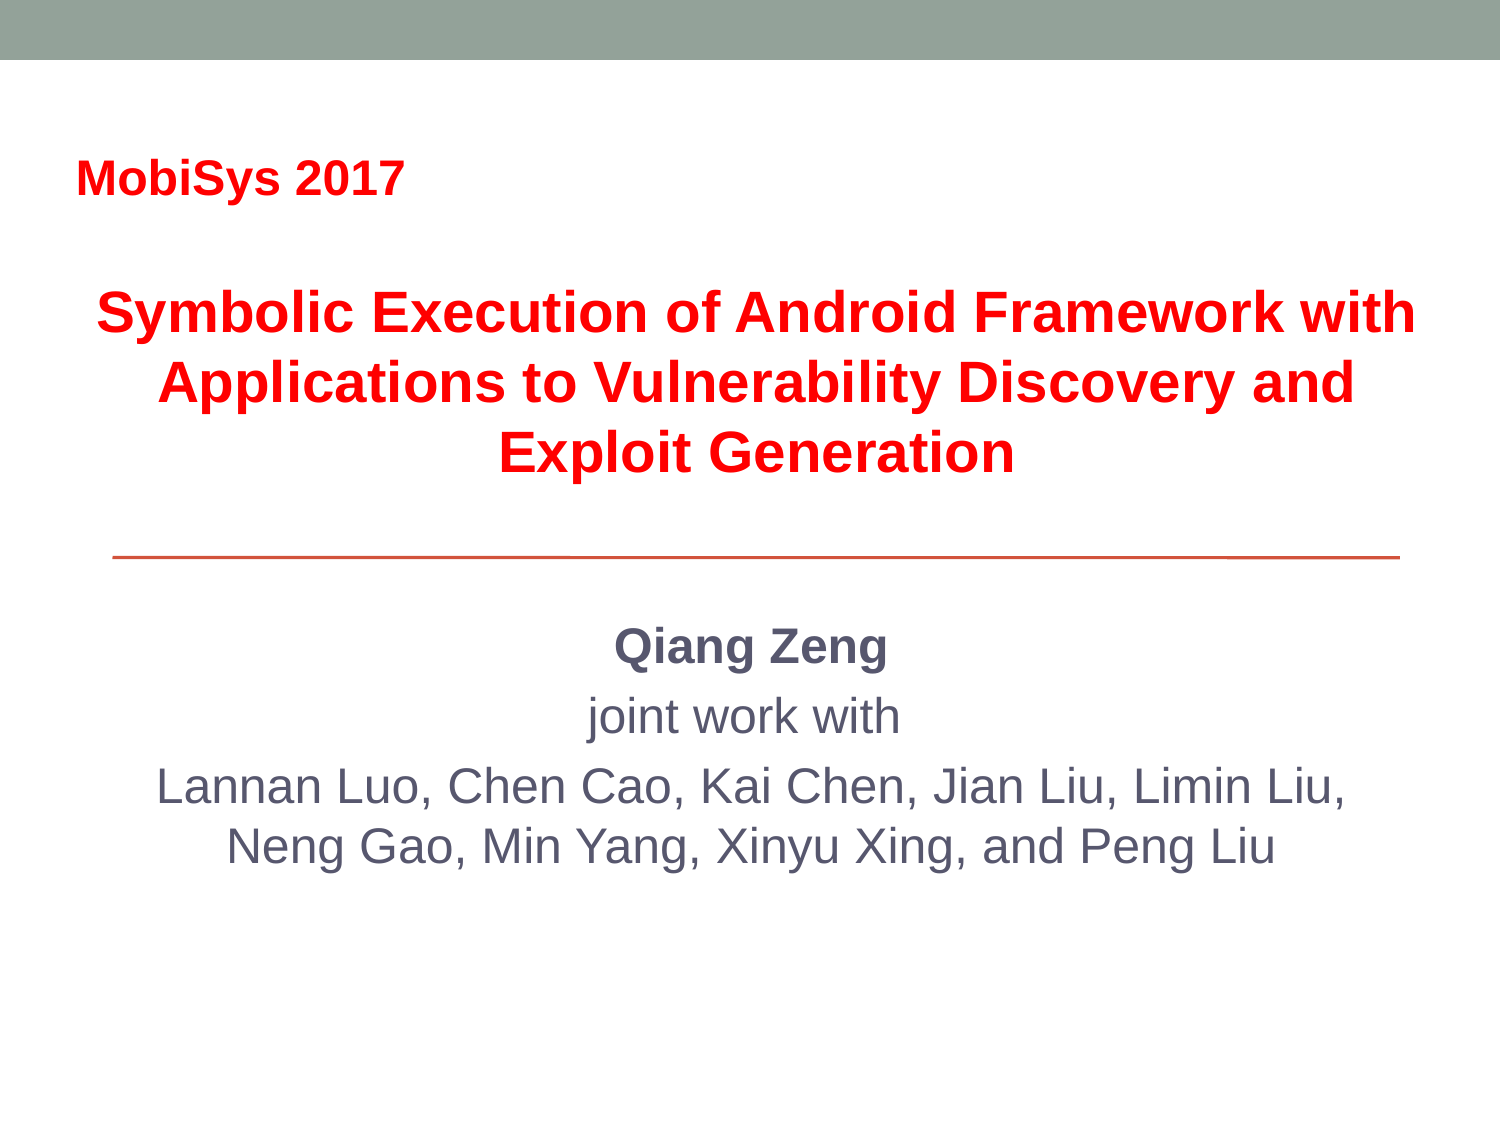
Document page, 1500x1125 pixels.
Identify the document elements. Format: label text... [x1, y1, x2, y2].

subtitle Qiang Zeng joint work with Lannan Luo, Chen Cao, Kai Chen, Jian Liu, Limin Liu, Neng Gao, Min Yang, Xinyu Xing, and Peng Liu [90, 606, 1414, 802]
text_box MobiSys 2017 [60, 137, 476, 213]
text_box Symbolic Execution of Android Framework with Applications to Vulnerability Discovery and Exploit Generation [39, 266, 1475, 492]
